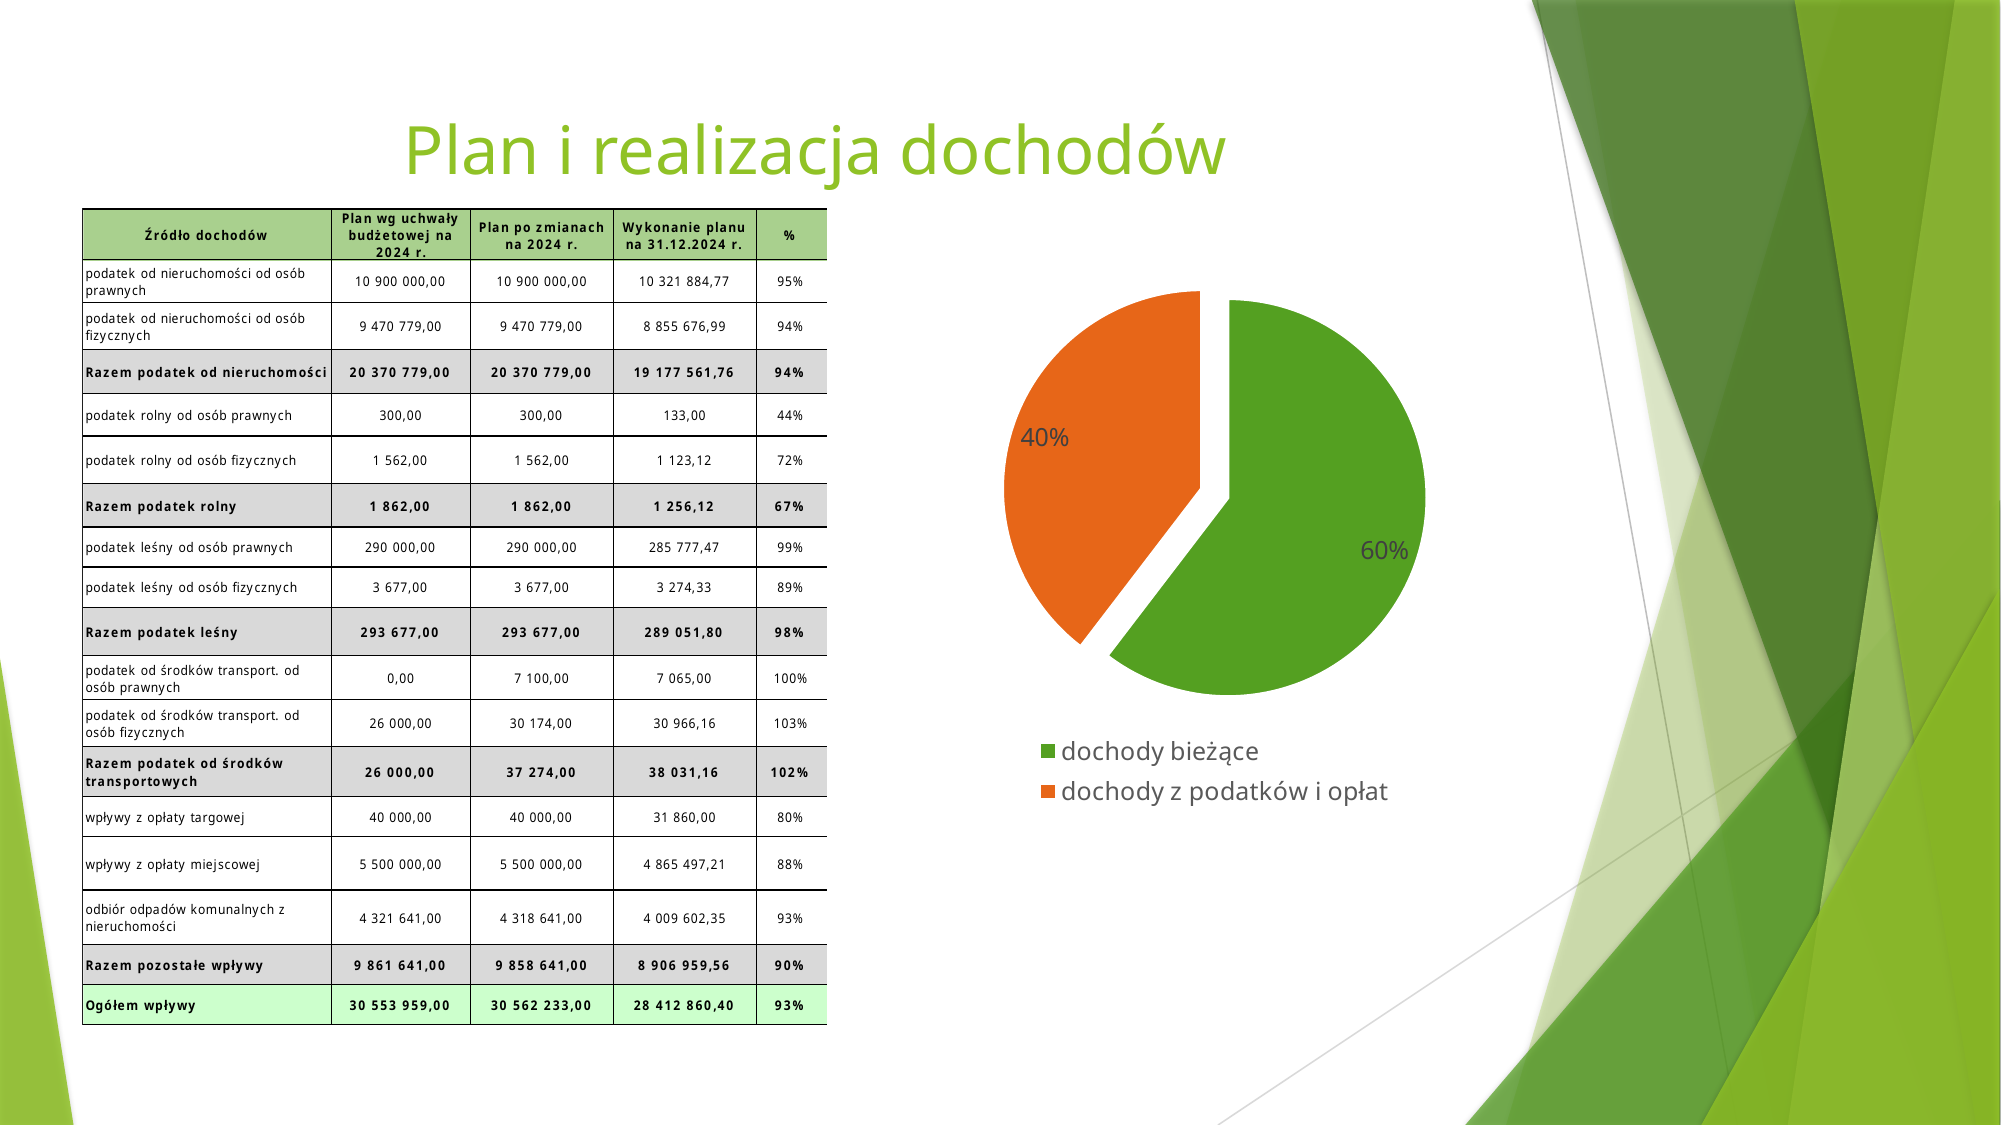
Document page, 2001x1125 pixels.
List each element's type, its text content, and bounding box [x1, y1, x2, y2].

chart [860, 268, 1570, 816]
title Plan i realizacja dochodów [111, 99, 1522, 317]
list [81, 207, 829, 1026]
